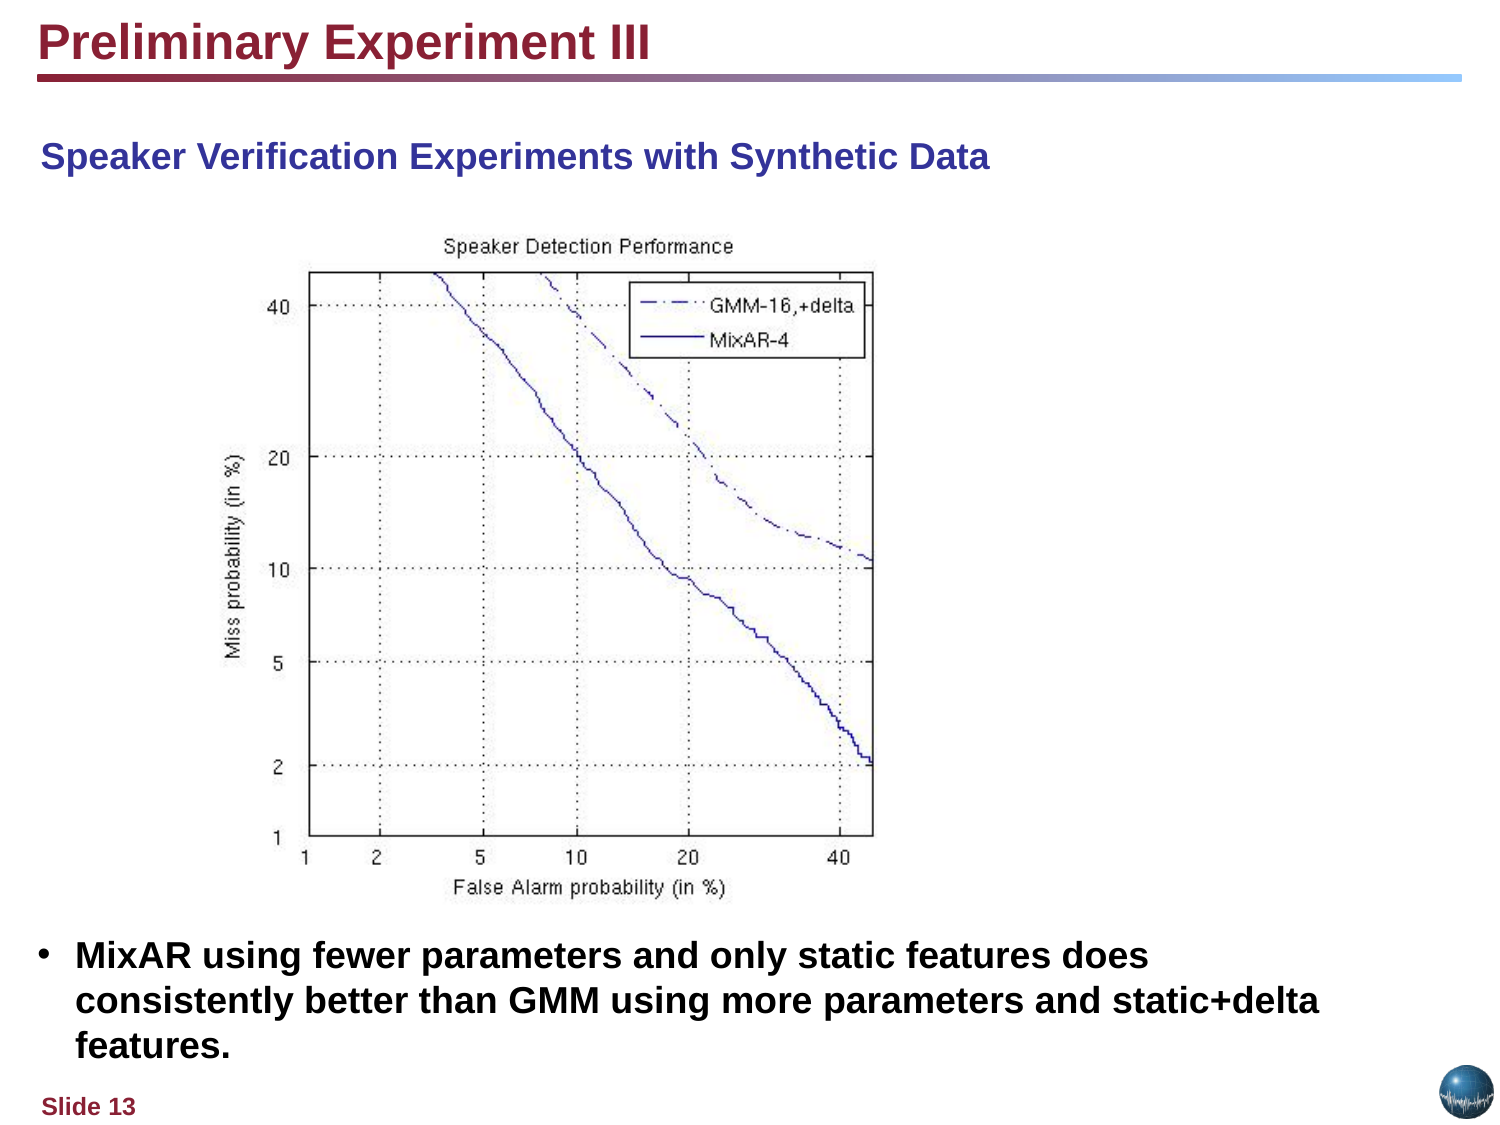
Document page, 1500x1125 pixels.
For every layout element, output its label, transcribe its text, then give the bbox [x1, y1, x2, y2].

picture [1439, 1065, 1494, 1119]
text_box MixAR using fewer parameters and only static features does consistently better than GMM using more parameters and static+delta features. [37, 930, 1321, 1066]
text_box Speaker Verification Experiments with Synthetic Data [40, 132, 1445, 178]
text_box [0, 1, 1500, 75]
picture [115, 221, 1035, 912]
